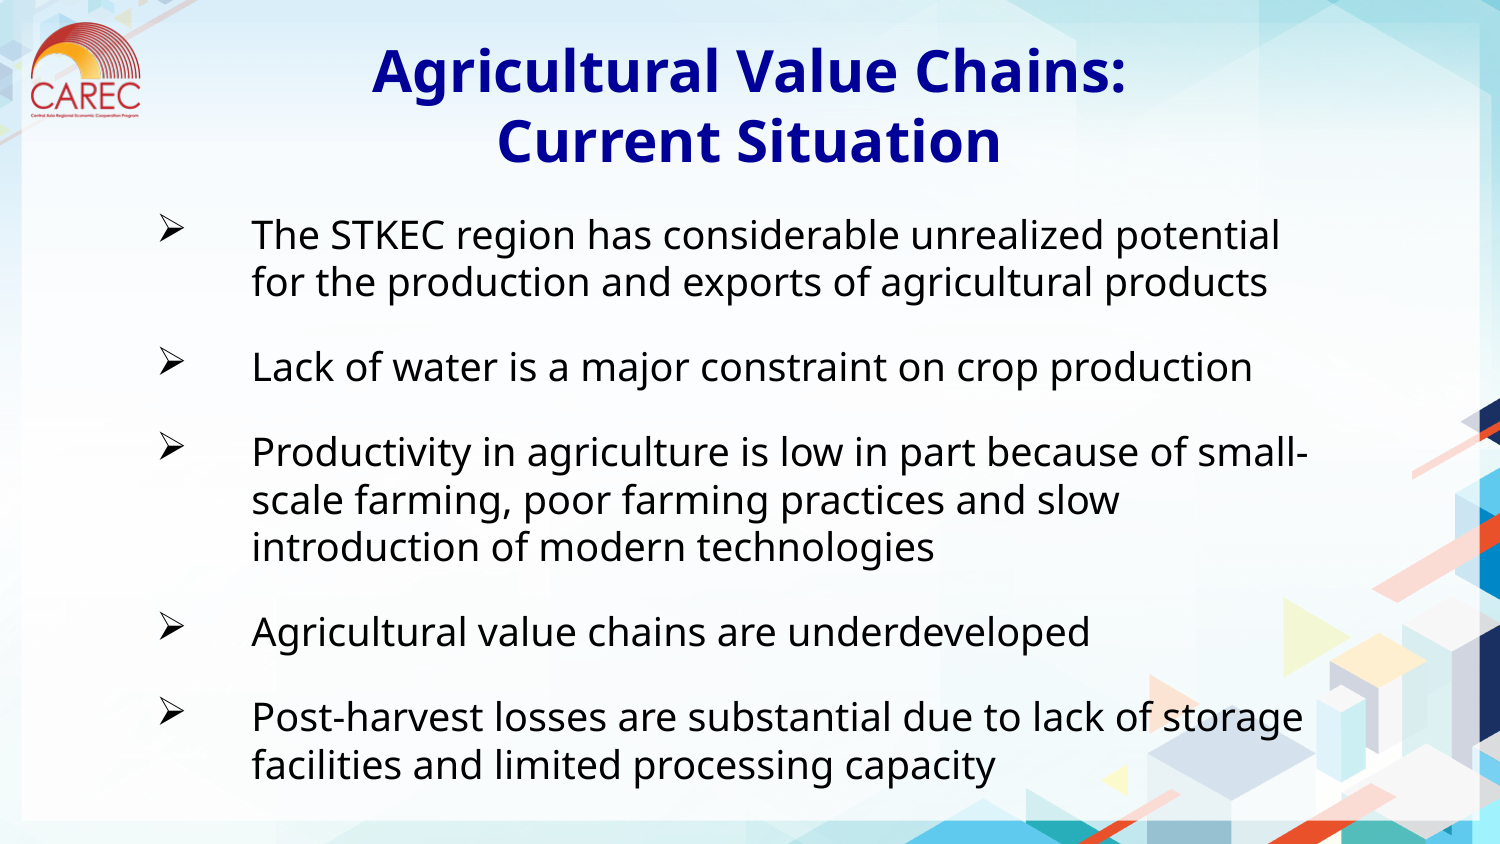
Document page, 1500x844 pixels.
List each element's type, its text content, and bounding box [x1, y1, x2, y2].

text_box Agricultural Value Chains: Current Situation [166, 35, 1333, 174]
picture [0, 0, 1500, 844]
text_box The STKEC region has considerable unrealized potential for the production and exports of agricultural products Lack of water is a major constraint on crop production Productivity in agriculture is low in part because of small-scale farming, poor farming practices and slow introduction of modern technologies Agricultural value chains are underdeveloped Post-harvest losses are substantial due to lack of storage facilities and limited processing capacity [141, 202, 1354, 795]
